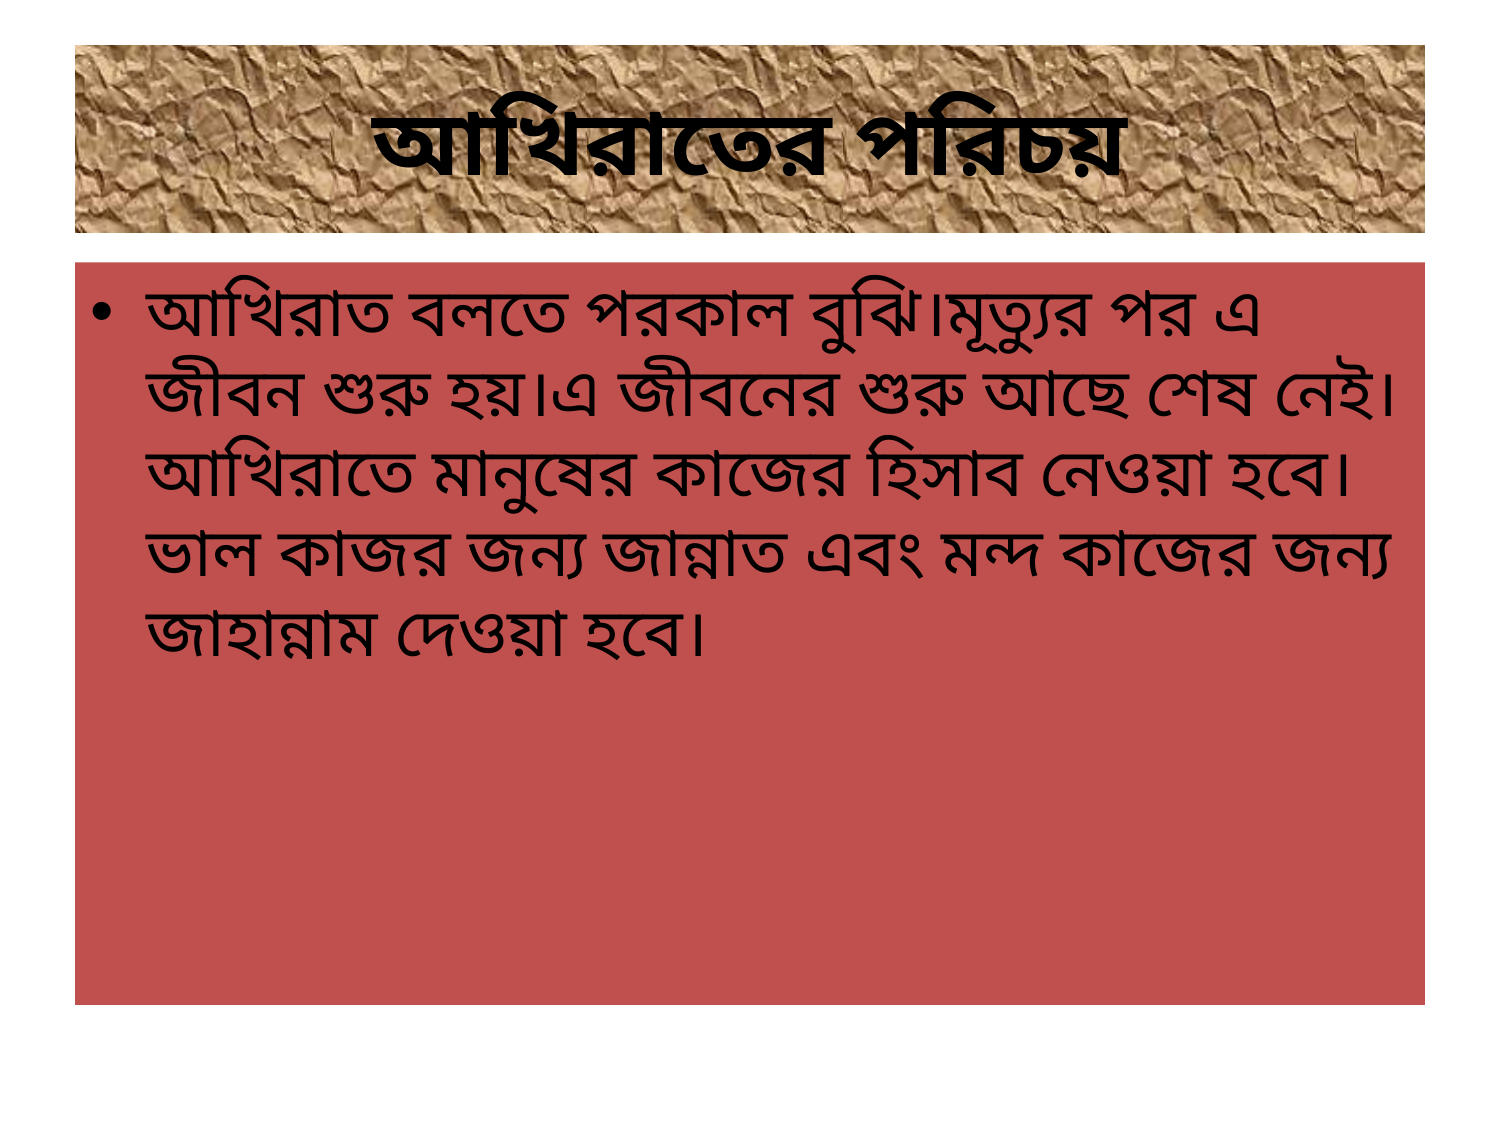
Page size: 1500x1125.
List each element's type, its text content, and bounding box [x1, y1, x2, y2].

title আখিরাতের পরিচয় [75, 45, 1425, 233]
list আখিরাত বলতে পরকাল বুঝি।মূত্যুর পর এ জীবন শুরু হয়।এ জীবনের শুরু আছে শেষ নেই।আখিরাতে মানুষের কাজের হিসাব নেওয়া হবে।ভাল কাজর জন্য জান্নাত এবং মন্দ কাজের জন্য জাহান্নাম দেওয়া হবে। [75, 262, 1425, 1005]
